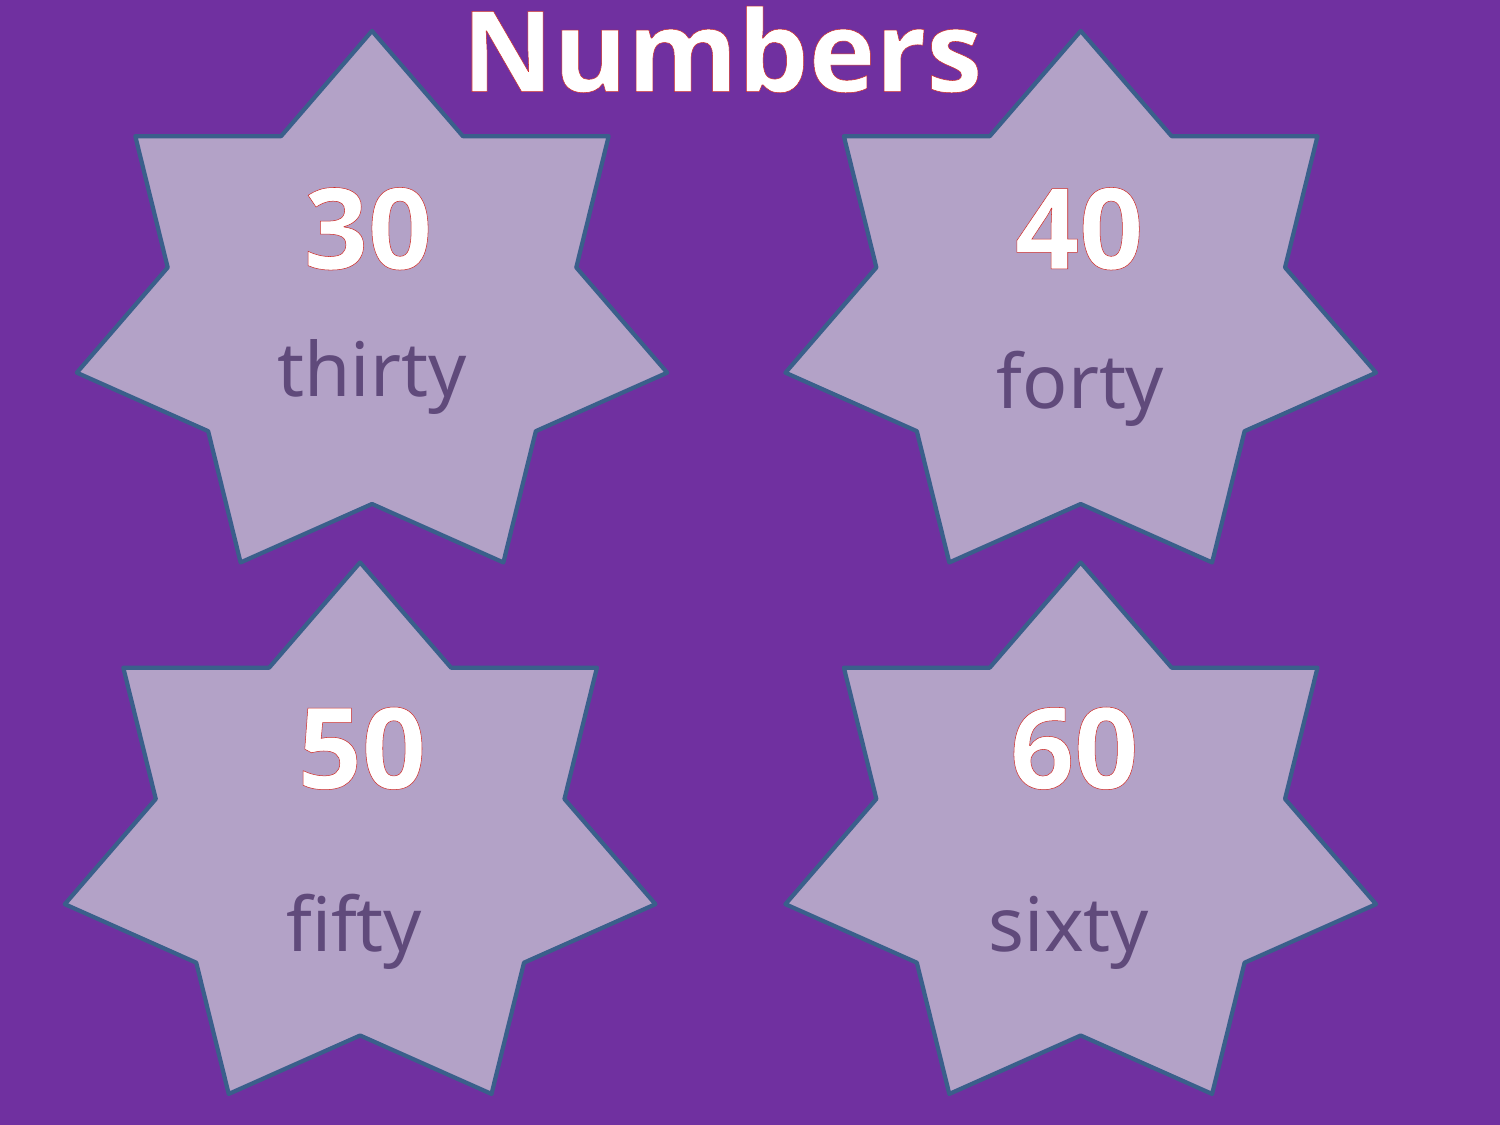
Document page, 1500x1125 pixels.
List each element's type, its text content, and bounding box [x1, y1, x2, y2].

text_box fifty [147, 869, 561, 975]
text_box [175, 419, 569, 565]
text_box sixty [832, 869, 1306, 975]
text_box [62, 560, 658, 949]
text_box 60 [995, 668, 1154, 819]
text_box [621, 316, 670, 396]
text_box [911, 431, 1251, 565]
text_box 40 [1000, 148, 1159, 299]
text_box thirty [123, 314, 621, 419]
text_box [197, 975, 524, 1096]
text_box Numbers [447, 0, 998, 122]
text_box forty [856, 326, 1306, 431]
text_box [783, 560, 1379, 938]
text_box [783, 28, 1379, 407]
text_box [124, 28, 620, 314]
text_box [74, 316, 123, 396]
text_box 30 [288, 148, 447, 299]
text_box 50 [282, 668, 442, 819]
text_box [917, 975, 1244, 1096]
